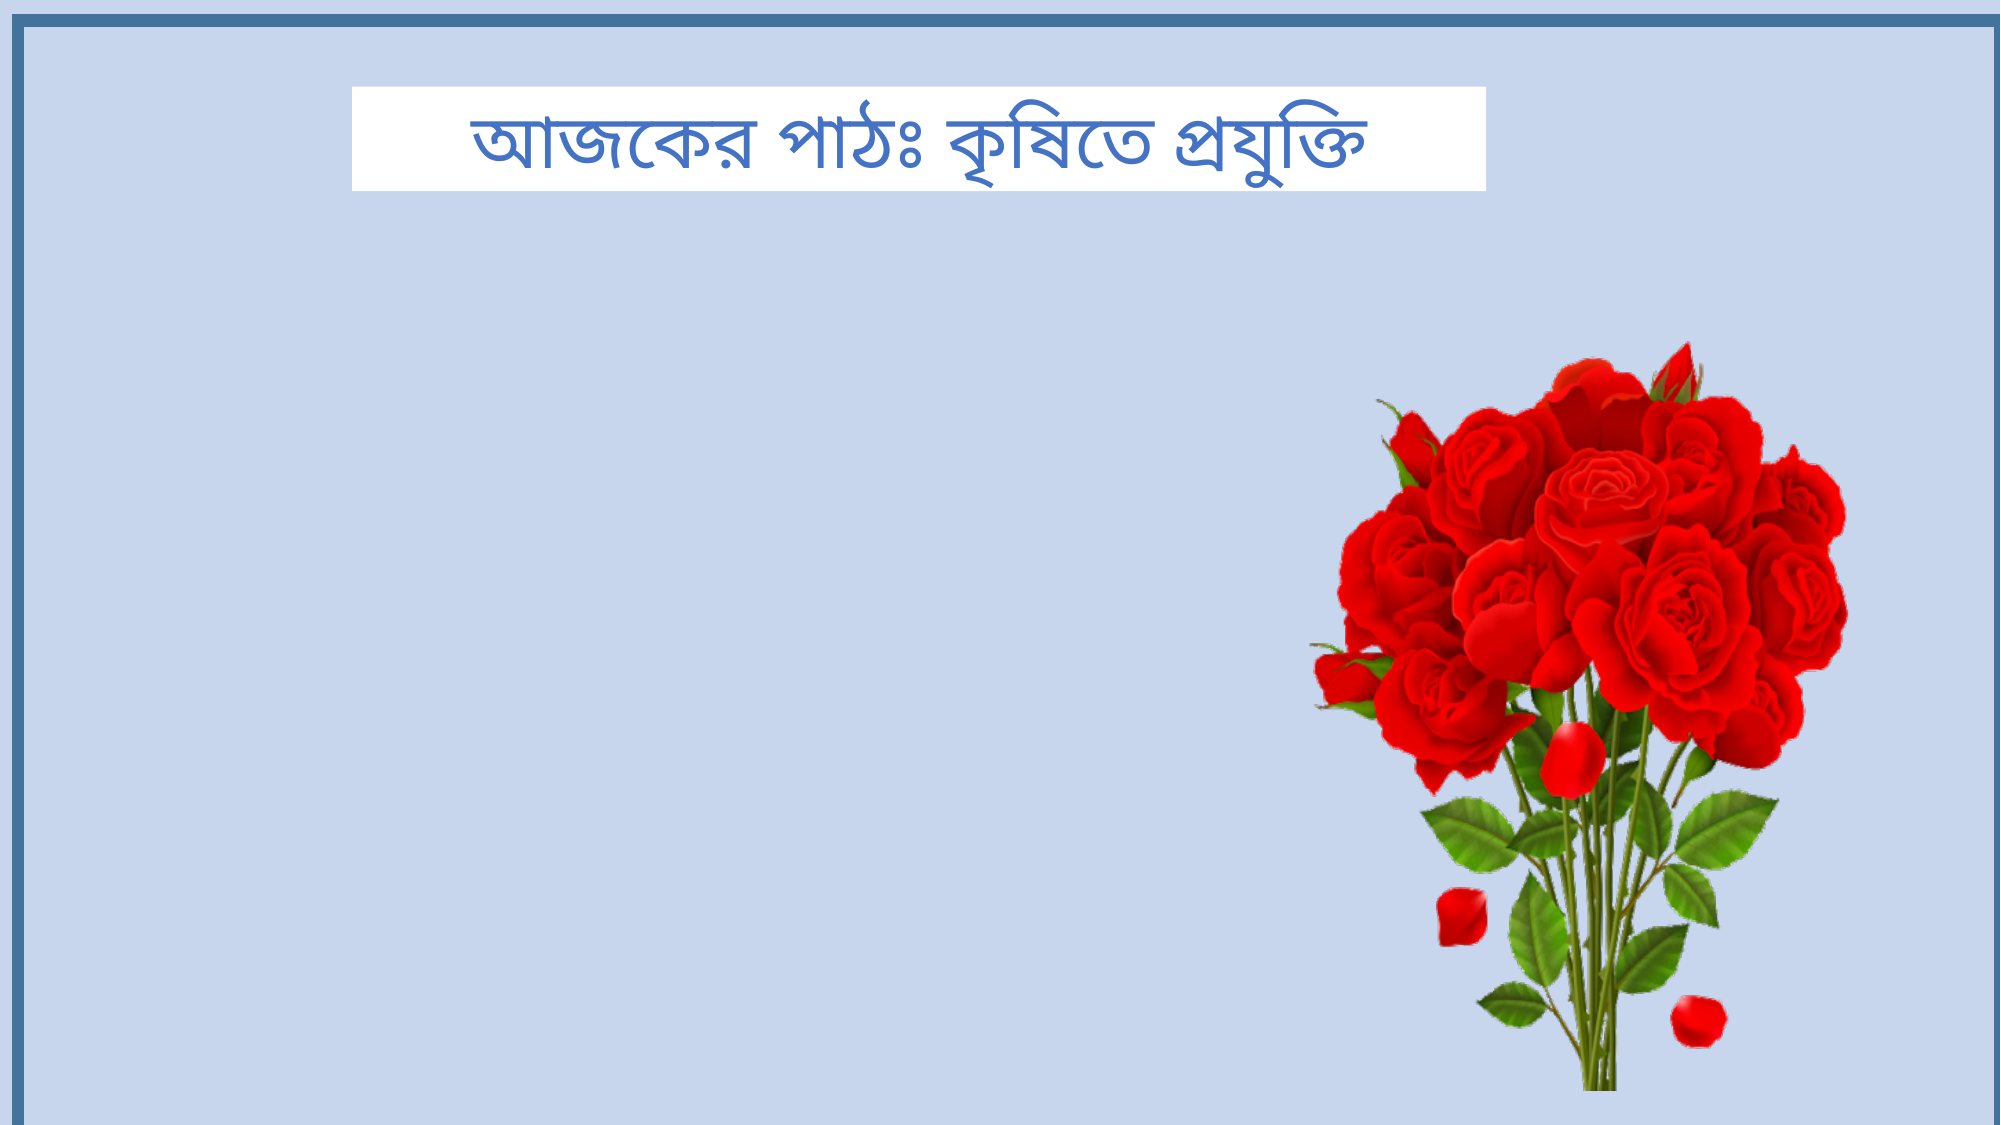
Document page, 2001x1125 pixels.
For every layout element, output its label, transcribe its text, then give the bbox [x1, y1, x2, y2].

text_box আজকের পাঠঃ কৃষিতে প্রযুক্তি [352, 86, 1487, 192]
picture [1233, 290, 1939, 1091]
text_box [17, 20, 2000, 1125]
